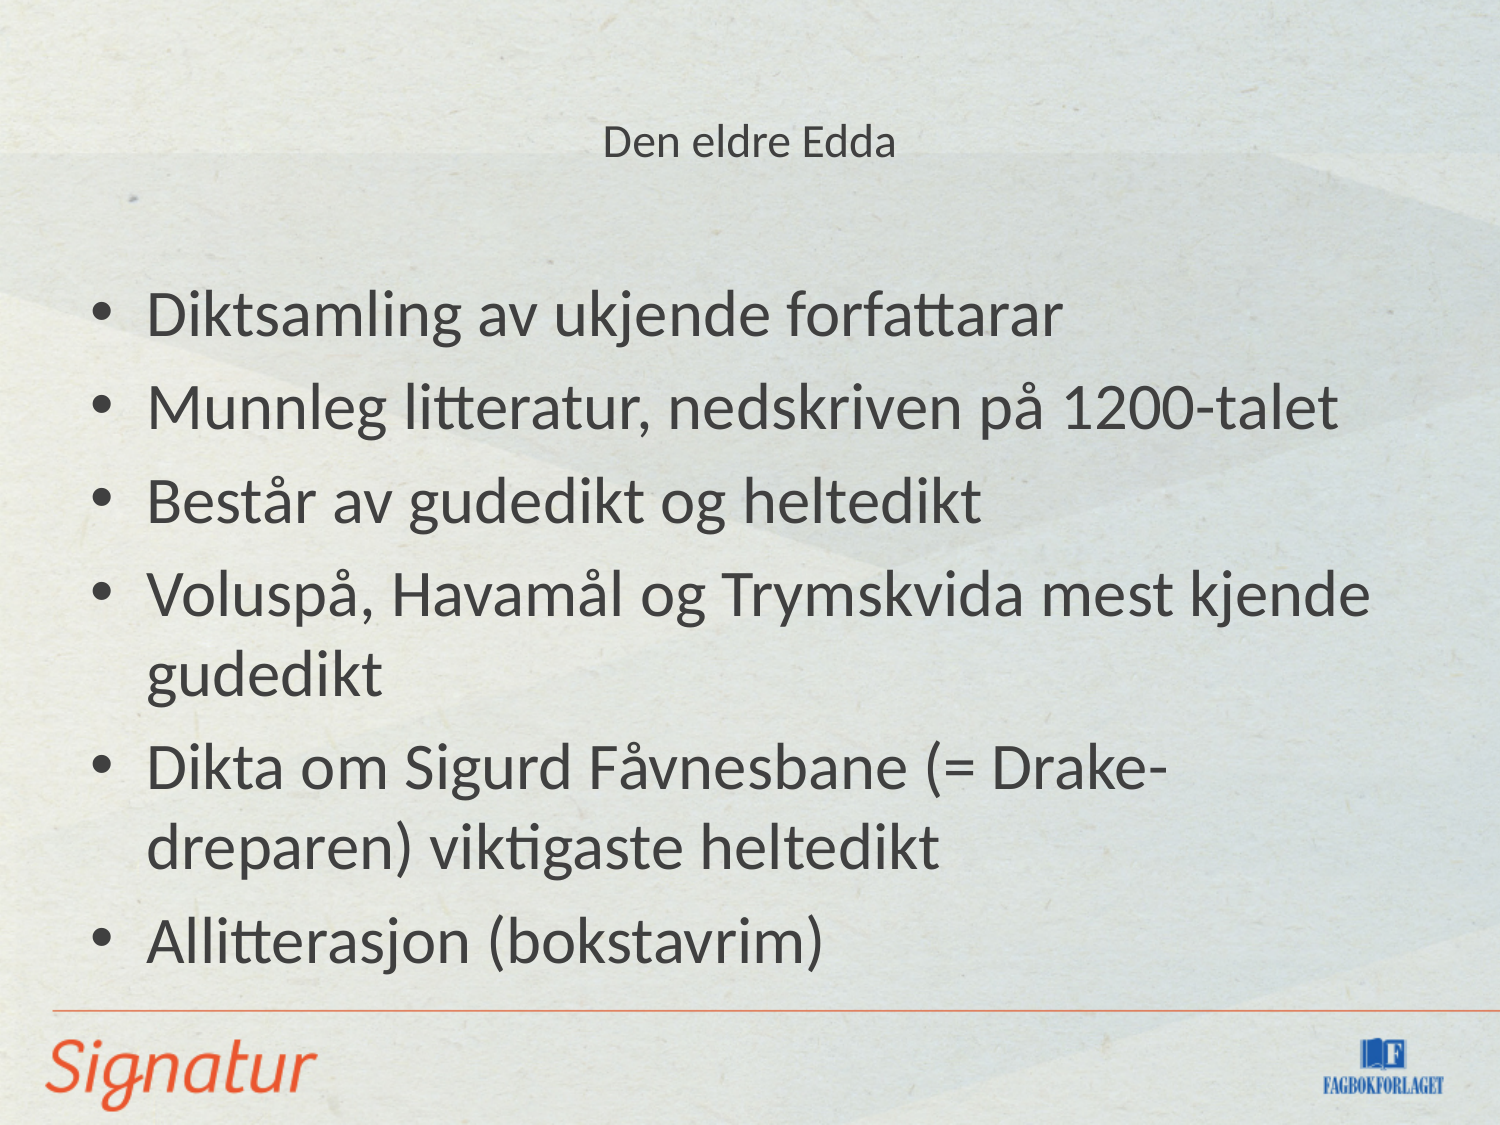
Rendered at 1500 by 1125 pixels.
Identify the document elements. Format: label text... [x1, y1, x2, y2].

picture [0, 0, 1500, 1125]
list Diktsamling av ukjende forfattarar Munnleg litteratur, nedskriven på 1200-talet Består av gudedikt og heltedikt Voluspå, Havamål og Trymskvida mest kjende gudedikt Dikta om Sigurd Fåvnesbane (= Drake-dreparen) viktigaste heltedikt Allitterasjon (bokstavrim) [75, 262, 1425, 1005]
title Den eldre Edda [75, 45, 1425, 233]
